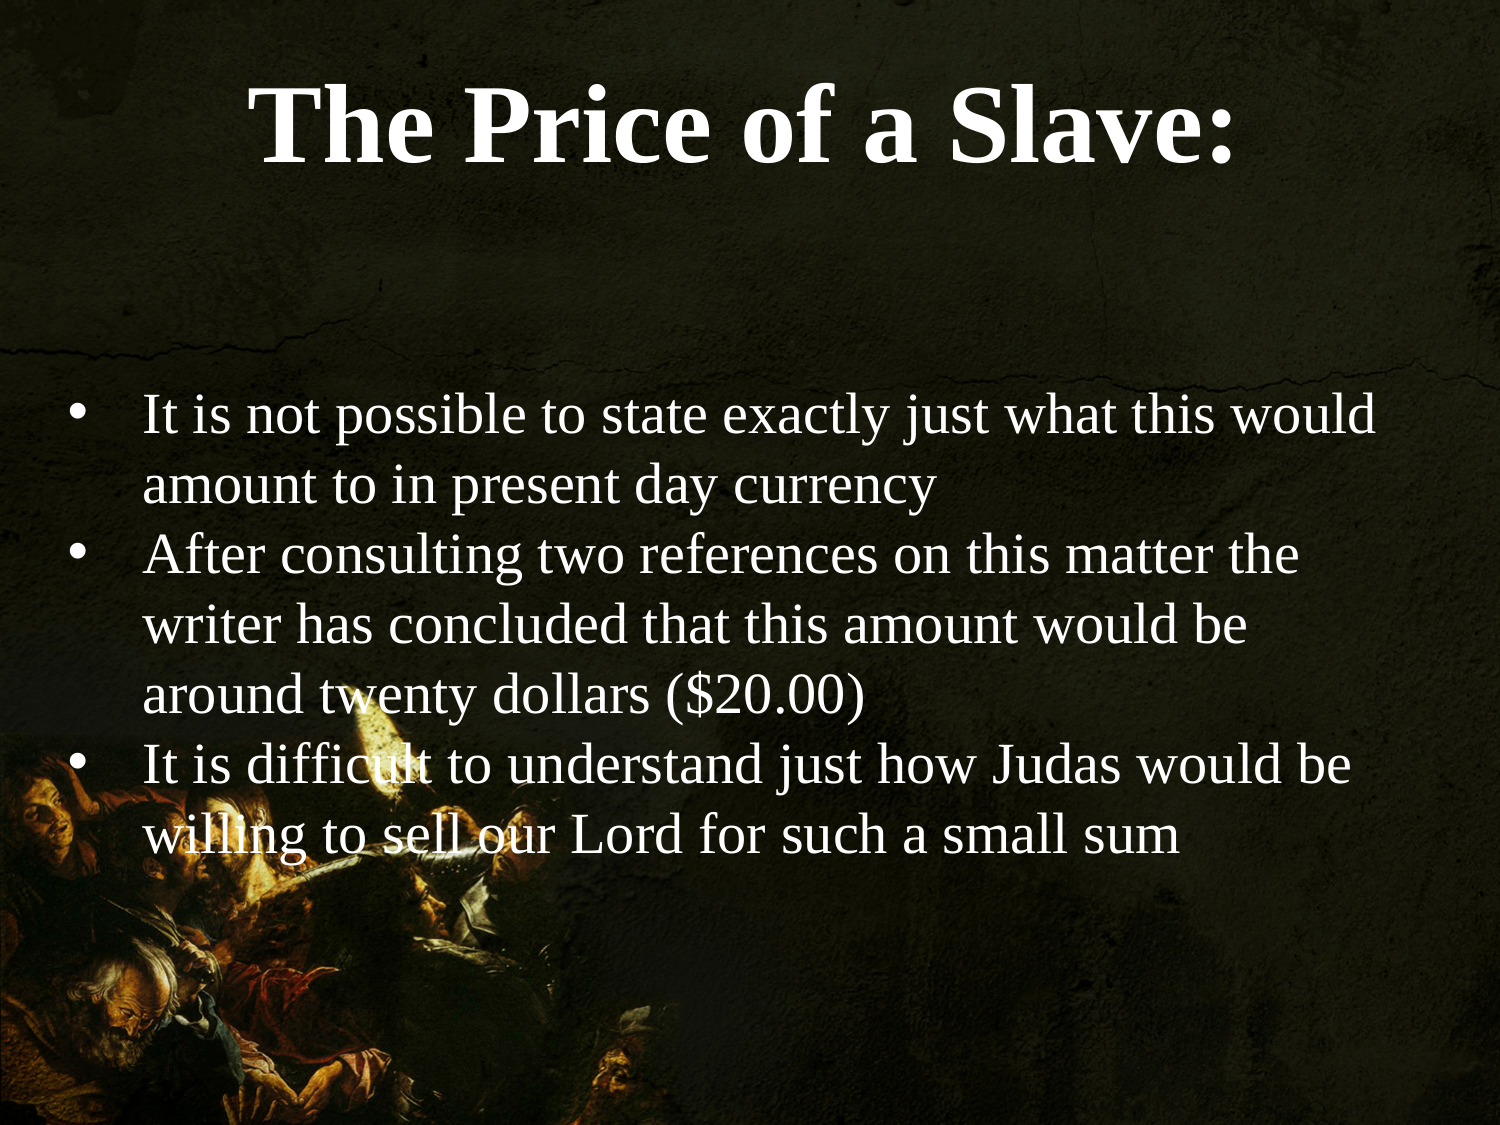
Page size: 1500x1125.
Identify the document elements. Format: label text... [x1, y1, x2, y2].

text_box The Price of a Slave: [46, 42, 1444, 193]
picture [0, 0, 1500, 1125]
list It is not possible to state exactly just what this would amount to in present day currency After consulting two references on this matter the writer has concluded that this amount would be around twenty dollars ($20.00) It is difficult to understand just how Judas would be willing to sell our Lord for such a small sum [52, 194, 1432, 1046]
